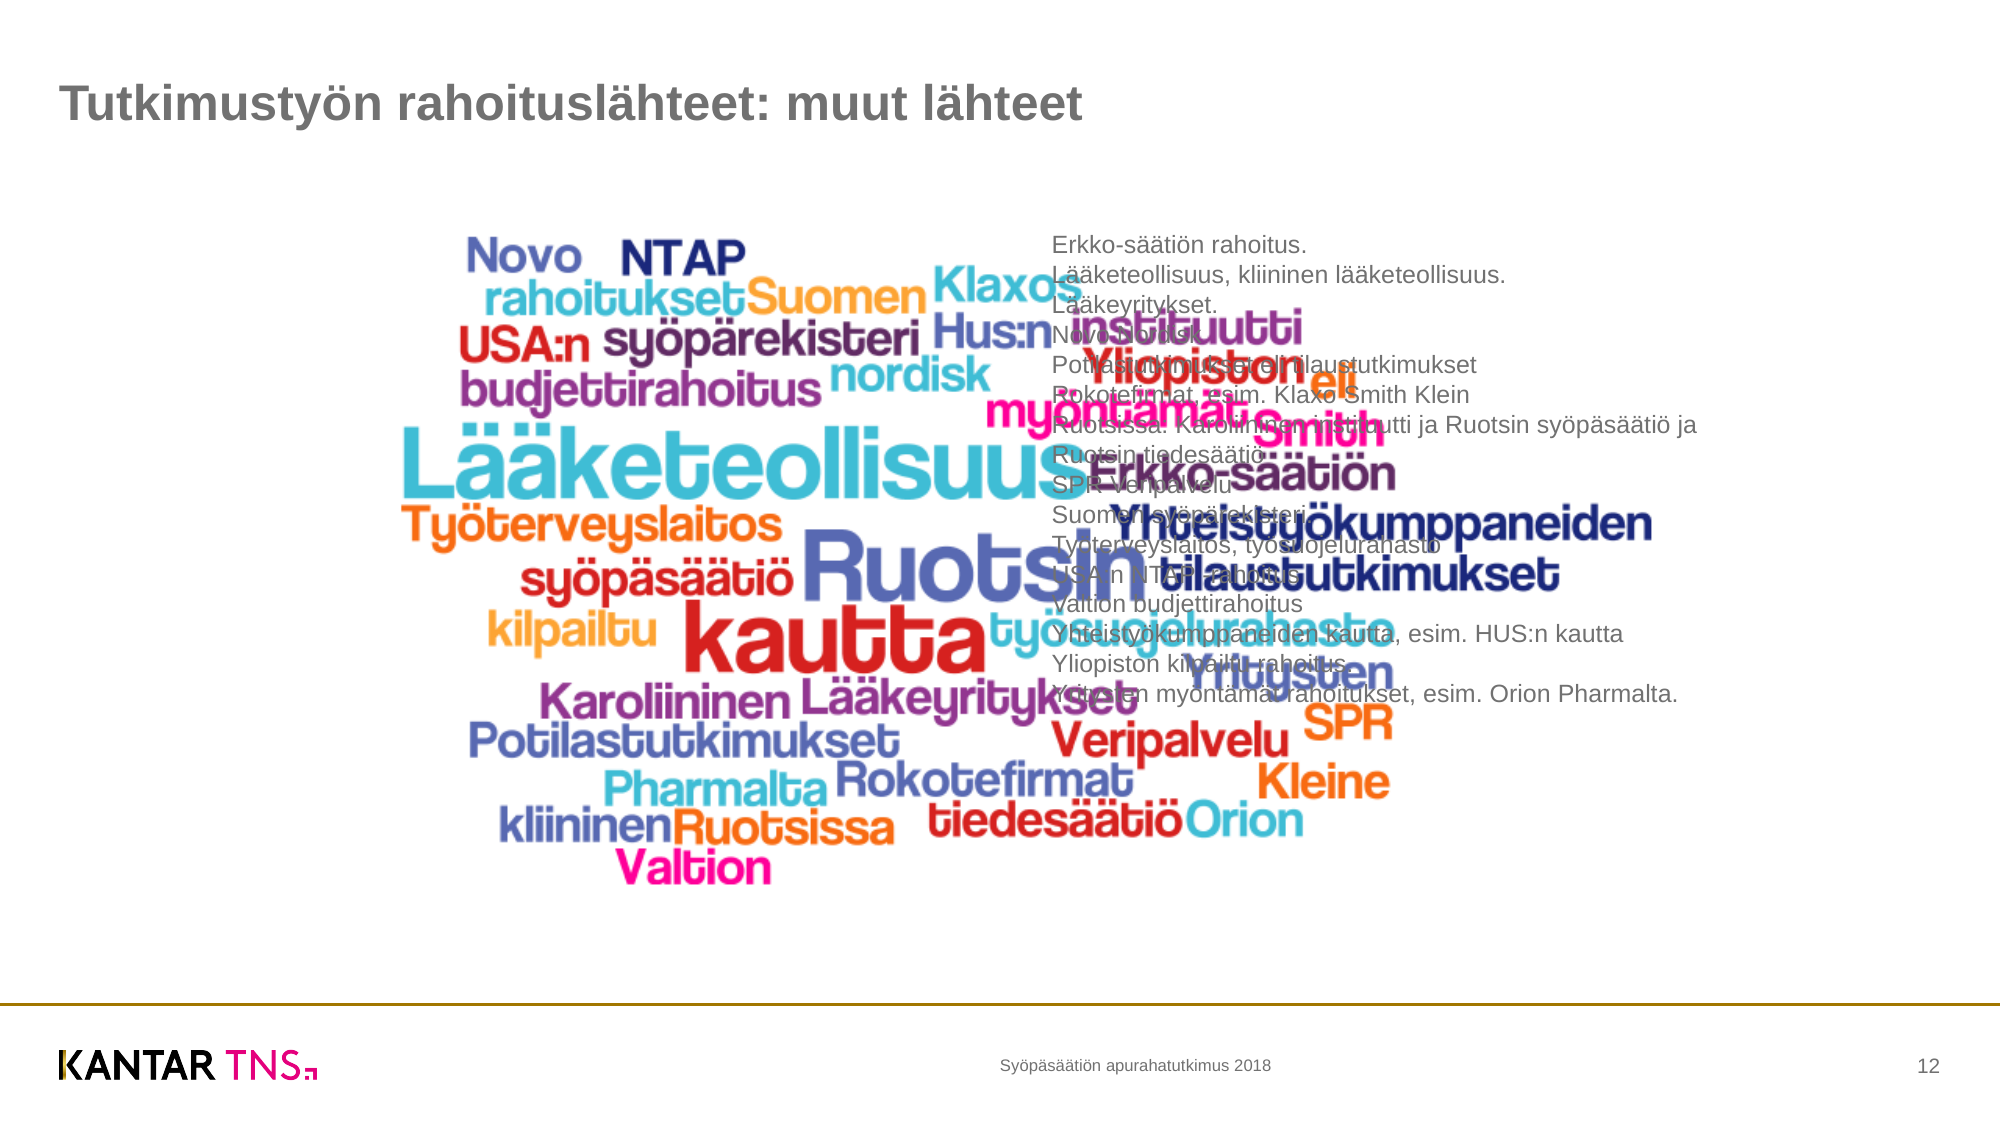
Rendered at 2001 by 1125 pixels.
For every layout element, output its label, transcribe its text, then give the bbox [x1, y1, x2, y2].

slide_number 12 [1780, 1048, 1941, 1082]
text_box Erkko-säätiön rahoitus. Lääketeollisuus, kliininen lääketeollisuus. Lääkeyritykset. Novo Nordisk Potilastutkimukset eli tilaustutkimukset Rokotefirmat, esim. Klaxo Smith Klein Ruotsissa: Karoliininen instituutti ja Ruotsin syöpäsäätiö ja Ruotsin tiedesäätiö SPR Veripalvelu Suomen syöpärekisteri. Työterveyslaitos, työsuojelurahasto USA:n NTAP -rahoitus Valtion budjettirahoitus Yhteistyökumppaneiden kautta, esim. HUS:n kautta Yliopiston kilpailtu rahoitus. Yritysten myöntämät rahoitukset, esim. Orion Pharmalta. [1036, 191, 1781, 746]
picture [289, 209, 1711, 916]
list Syöpäsäätiön apurahatutkimus 2018 [999, 1048, 1767, 1082]
picture [59, 1049, 317, 1081]
title Tutkimustyön rahoituslähteet: muut lähteet [59, 70, 1941, 137]
